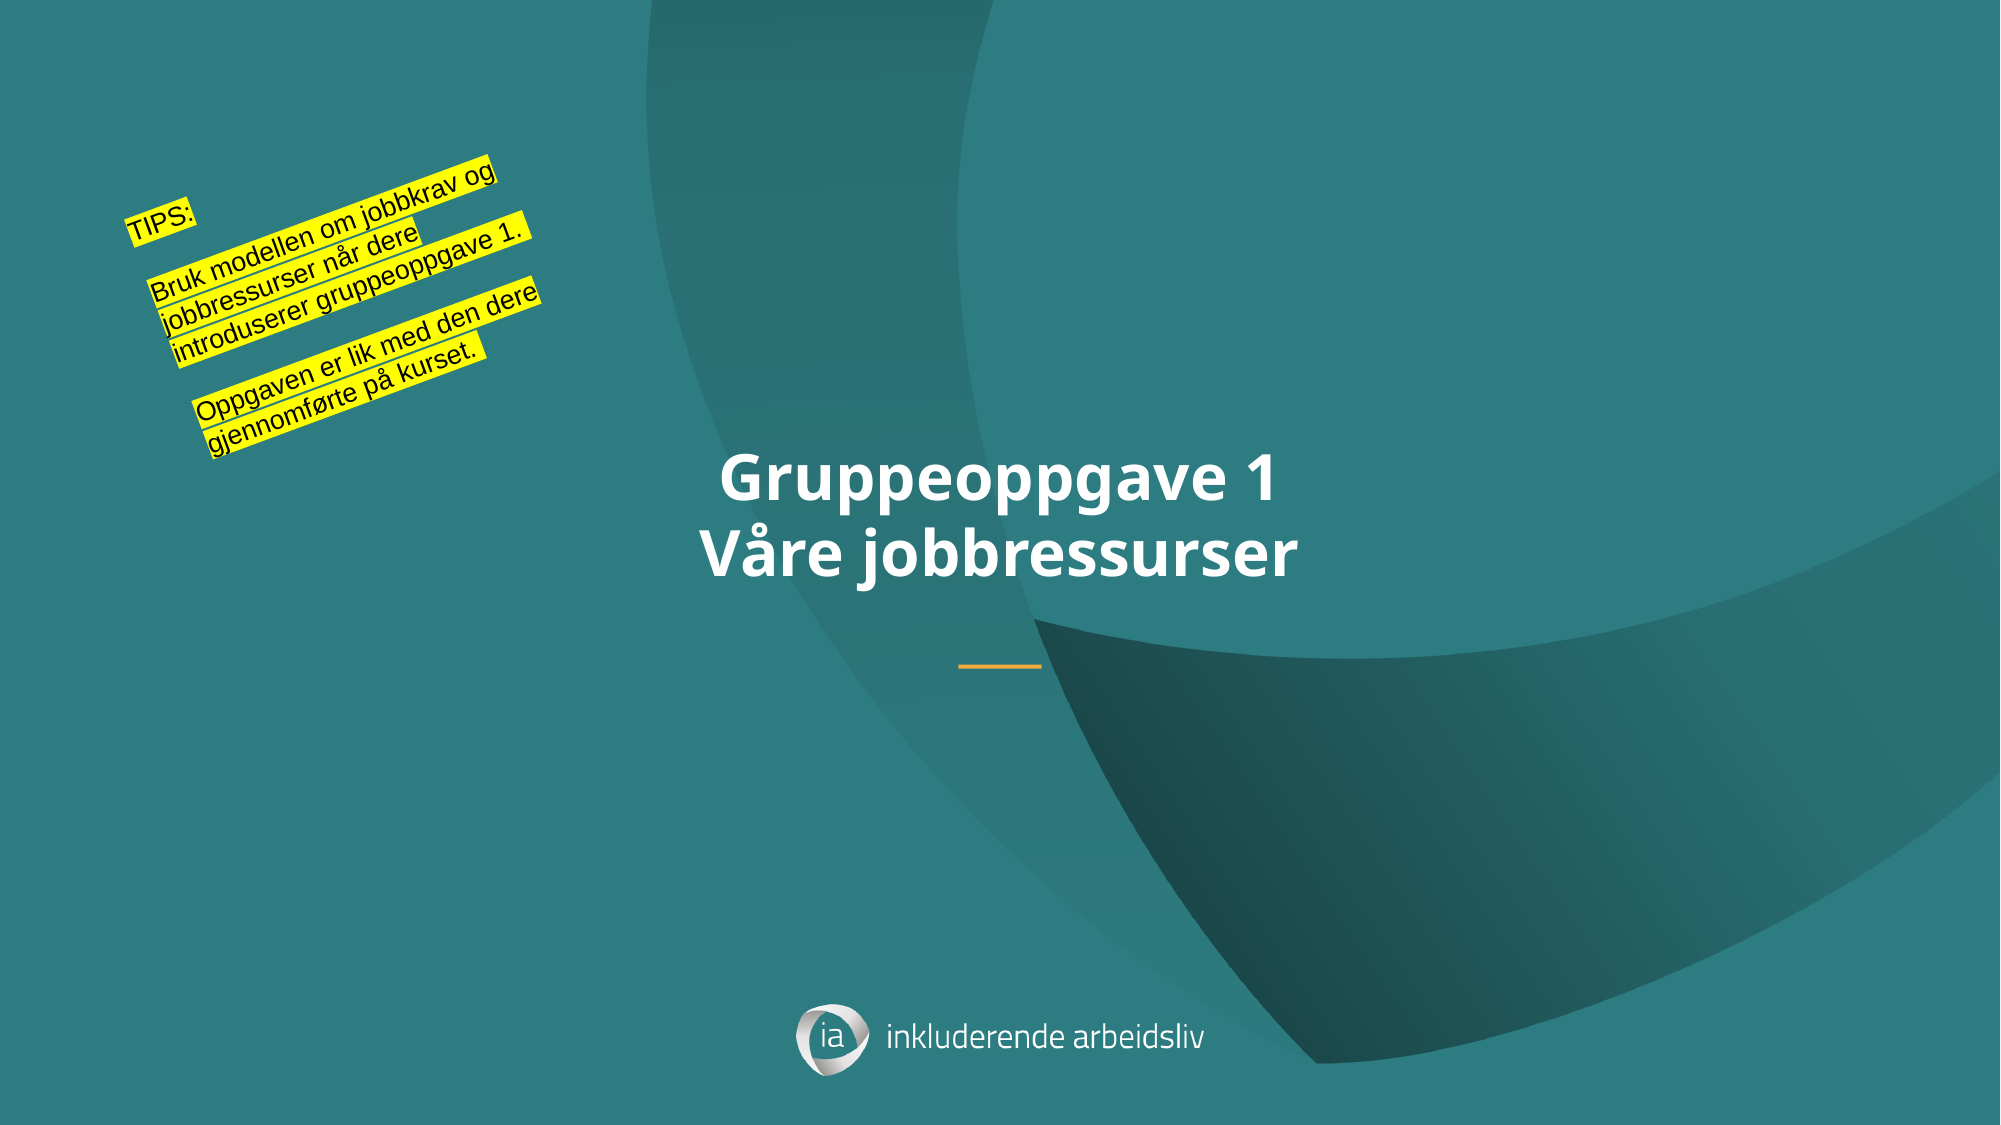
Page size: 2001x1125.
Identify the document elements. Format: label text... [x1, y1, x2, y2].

text_box TIPS: Bruk modellen om jobbkrav og jobbressurser når dere introduserer gruppeoppgave 1. Oppgaven er lik med den dere gjennomførte på kurset. [106, 69, 598, 476]
title Gruppeoppgave 1 Våre jobbressurser [291, 420, 1709, 605]
picture [0, 0, 2001, 1125]
